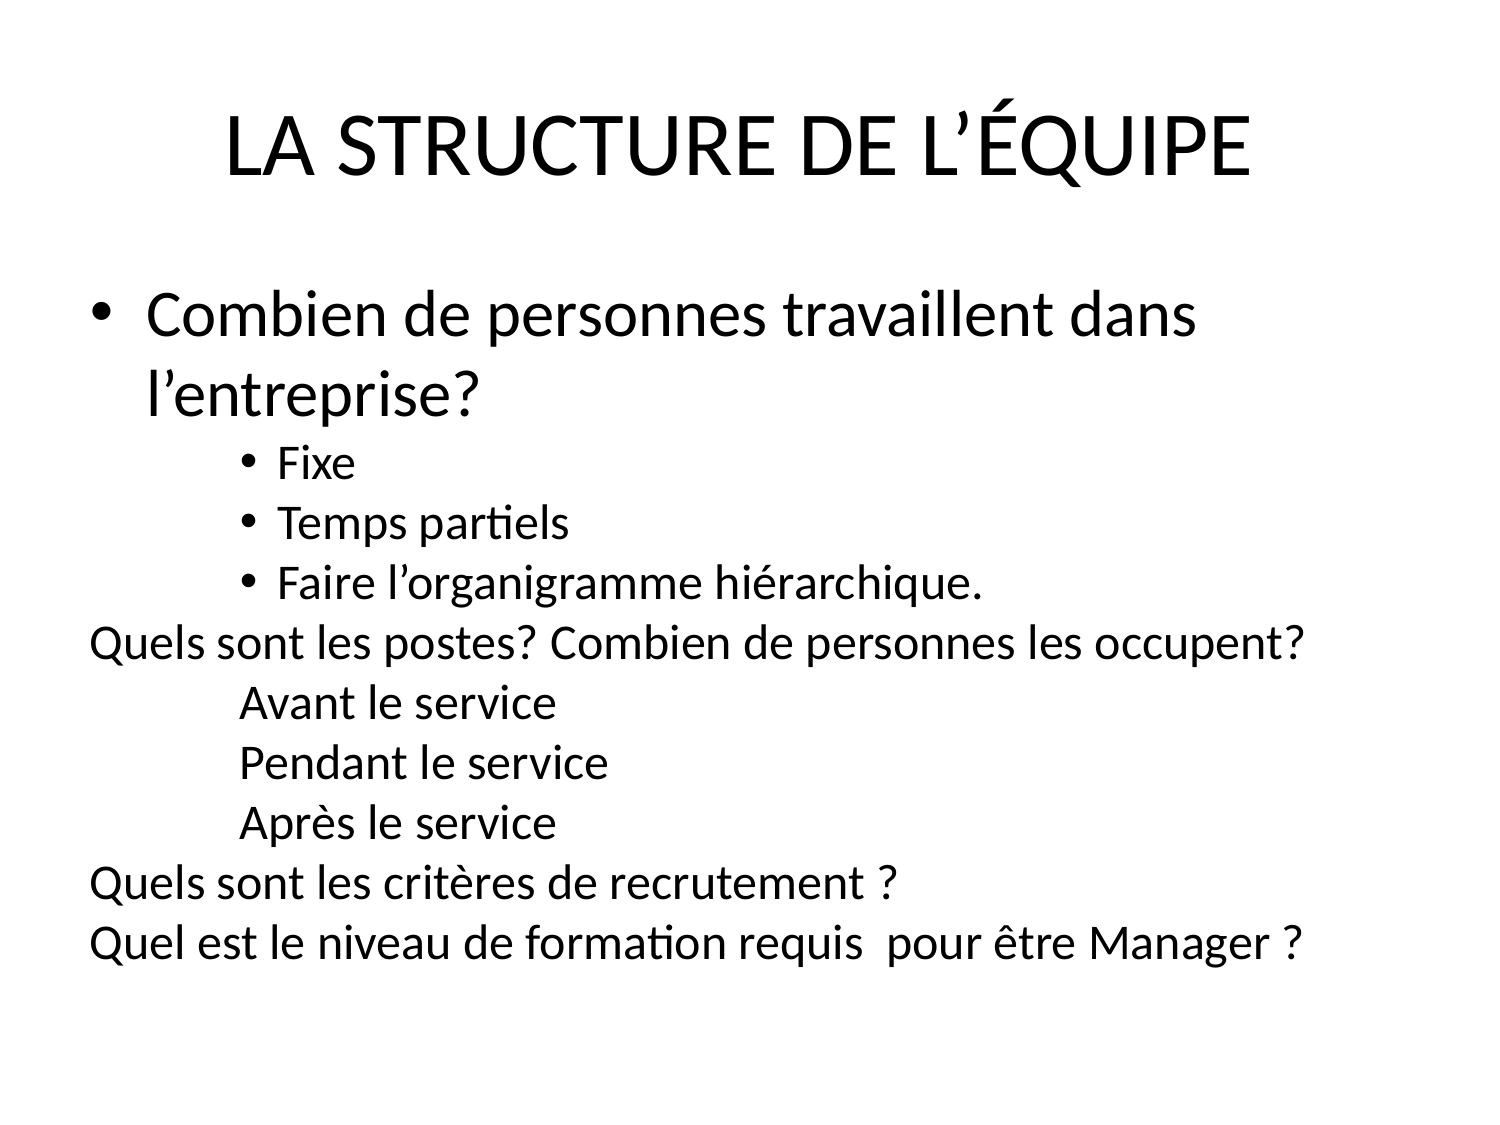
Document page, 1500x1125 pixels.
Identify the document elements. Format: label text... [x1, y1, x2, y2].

text_box LA STRUCTURE DE L’ÉQUIPE [75, 45, 1425, 233]
text_box Combien de personnes travaillent dans l’entreprise? Fixe Temps partiels Faire l’organigramme hiérarchique. Quels sont les postes? Combien de personnes les occupent? Avant le service Pendant le service Après le service Quels sont les critères de recrutement ? Quel est le niveau de formation requis pour être Manager ? [75, 262, 1425, 1005]
